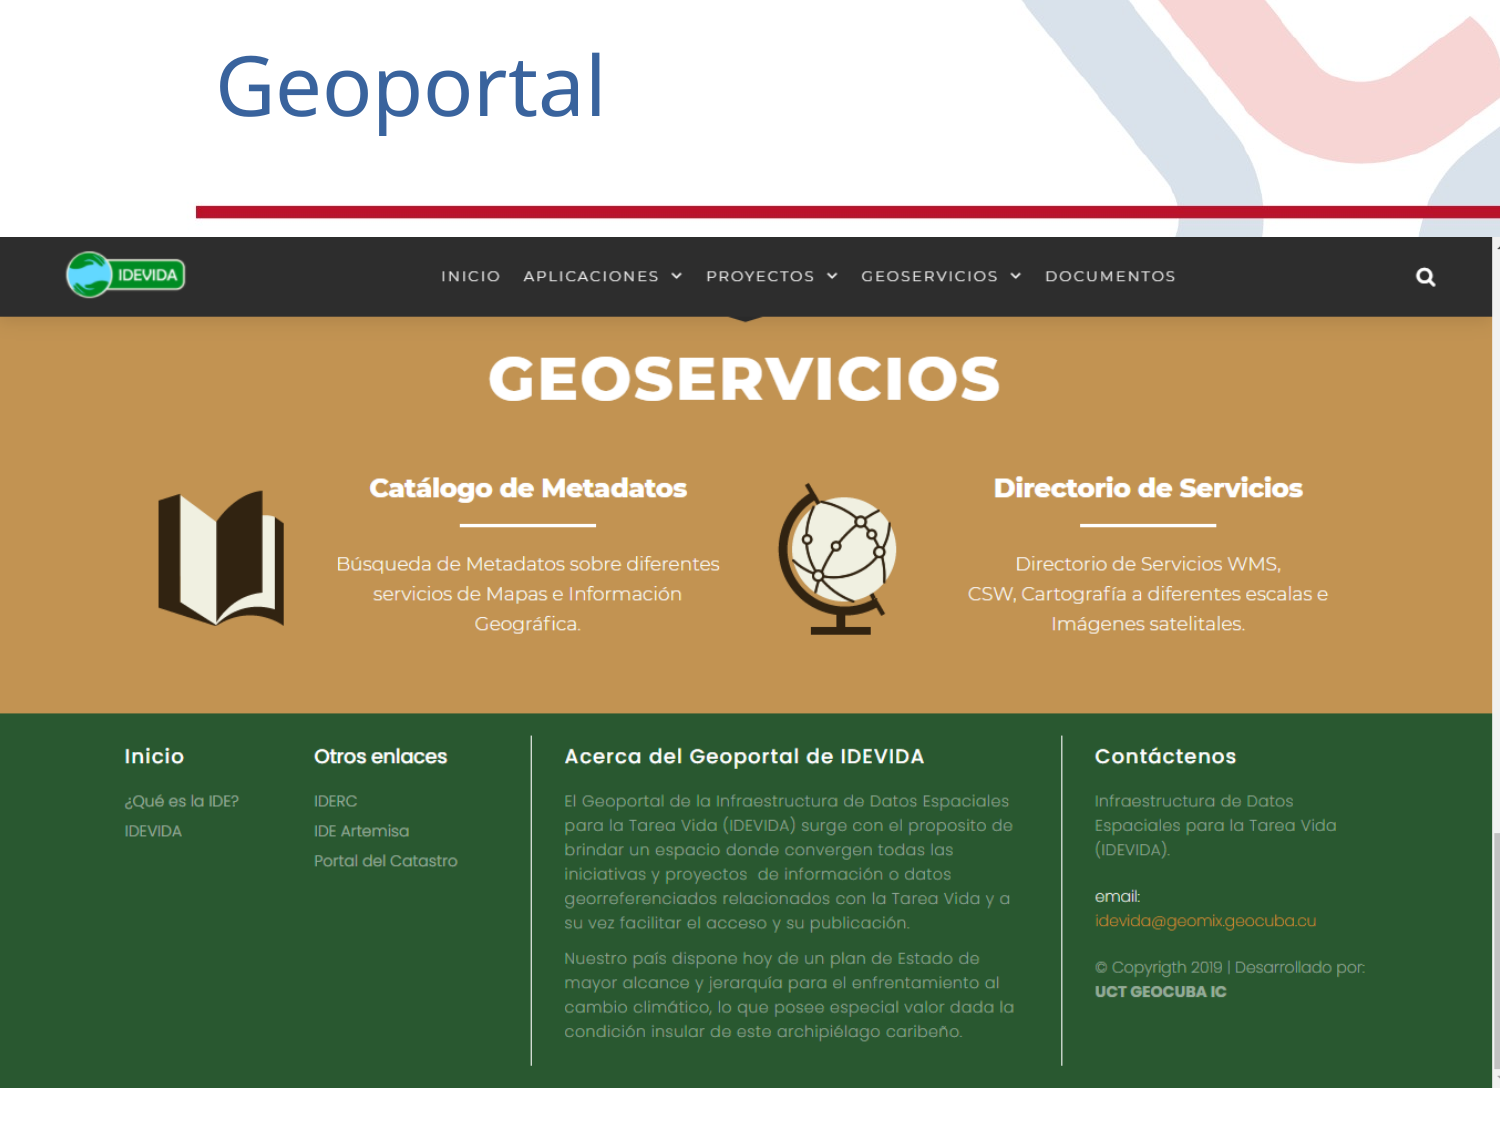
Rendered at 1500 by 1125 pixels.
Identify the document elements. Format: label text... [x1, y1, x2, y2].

picture [0, 0, 1500, 1125]
title Geoportal [200, 19, 1425, 141]
